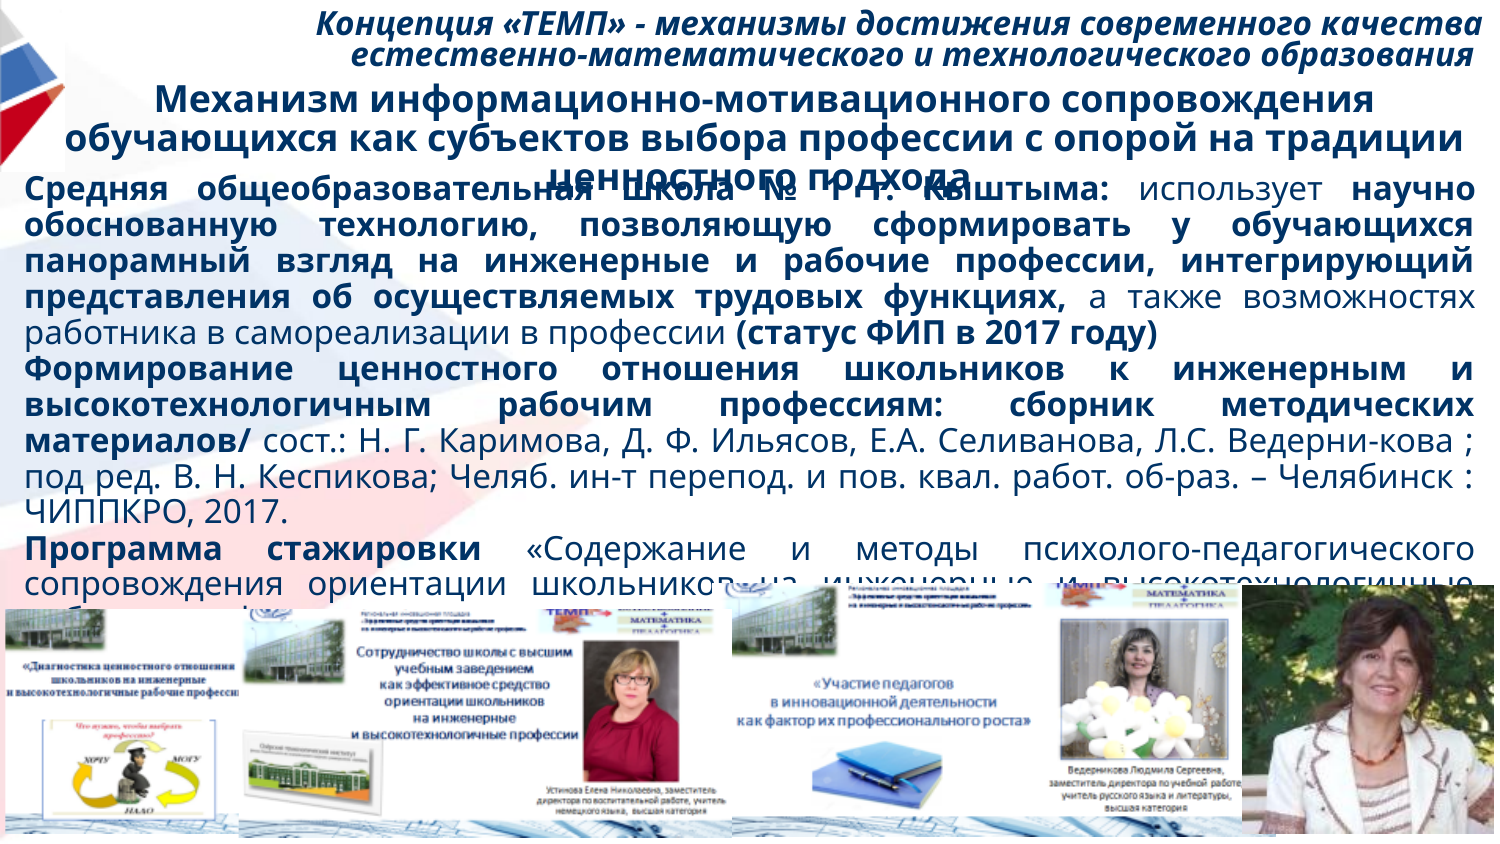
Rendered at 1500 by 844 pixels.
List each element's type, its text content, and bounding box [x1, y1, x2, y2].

text_box Средняя общеобразовательная школа № 1 г. Кыштыма: использует научно обоснованную технологию, позволяющую сформировать у обучающихся панорамный взгляд на инженерные и рабочие профессии, интегрирующий представления об осуществляемых трудовых функциях, а также возможностях работника в самореализации в профессии (статус ФИП в 2017 году) Формирование ценностного отношения школьников к инженерным и высокотехнологичным рабочим профессиям: сборник методических материалов/ сост.: Н. Г. Каримова, Д. Ф. Ильясов, Е.А. Селиванова, Л.С. Ведерни-кова ; под ред. В. Н. Кеспикова; Челяб. ин-т перепод. и пов. квал. работ. об-раз. – Челябинск : ЧИППКРО, 2017. Программа стажировки «Содержание и методы психолого-педагогического сопровождения ориентации школьников на инженерные и высокотехнологичные рабочие профессии» [9, 164, 1491, 581]
text_box Механизм информационно-мотивационного сопровождения обучающихся как субъектов выбора профессии с опорой на традиции ценностного подхода [70, 73, 1496, 206]
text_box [4, 583, 1494, 839]
text_box Концепция «ТЕМП» - механизмы достижения современного качества естественно-математического и технологического образования [68, 2, 1500, 81]
picture [0, 0, 1500, 844]
